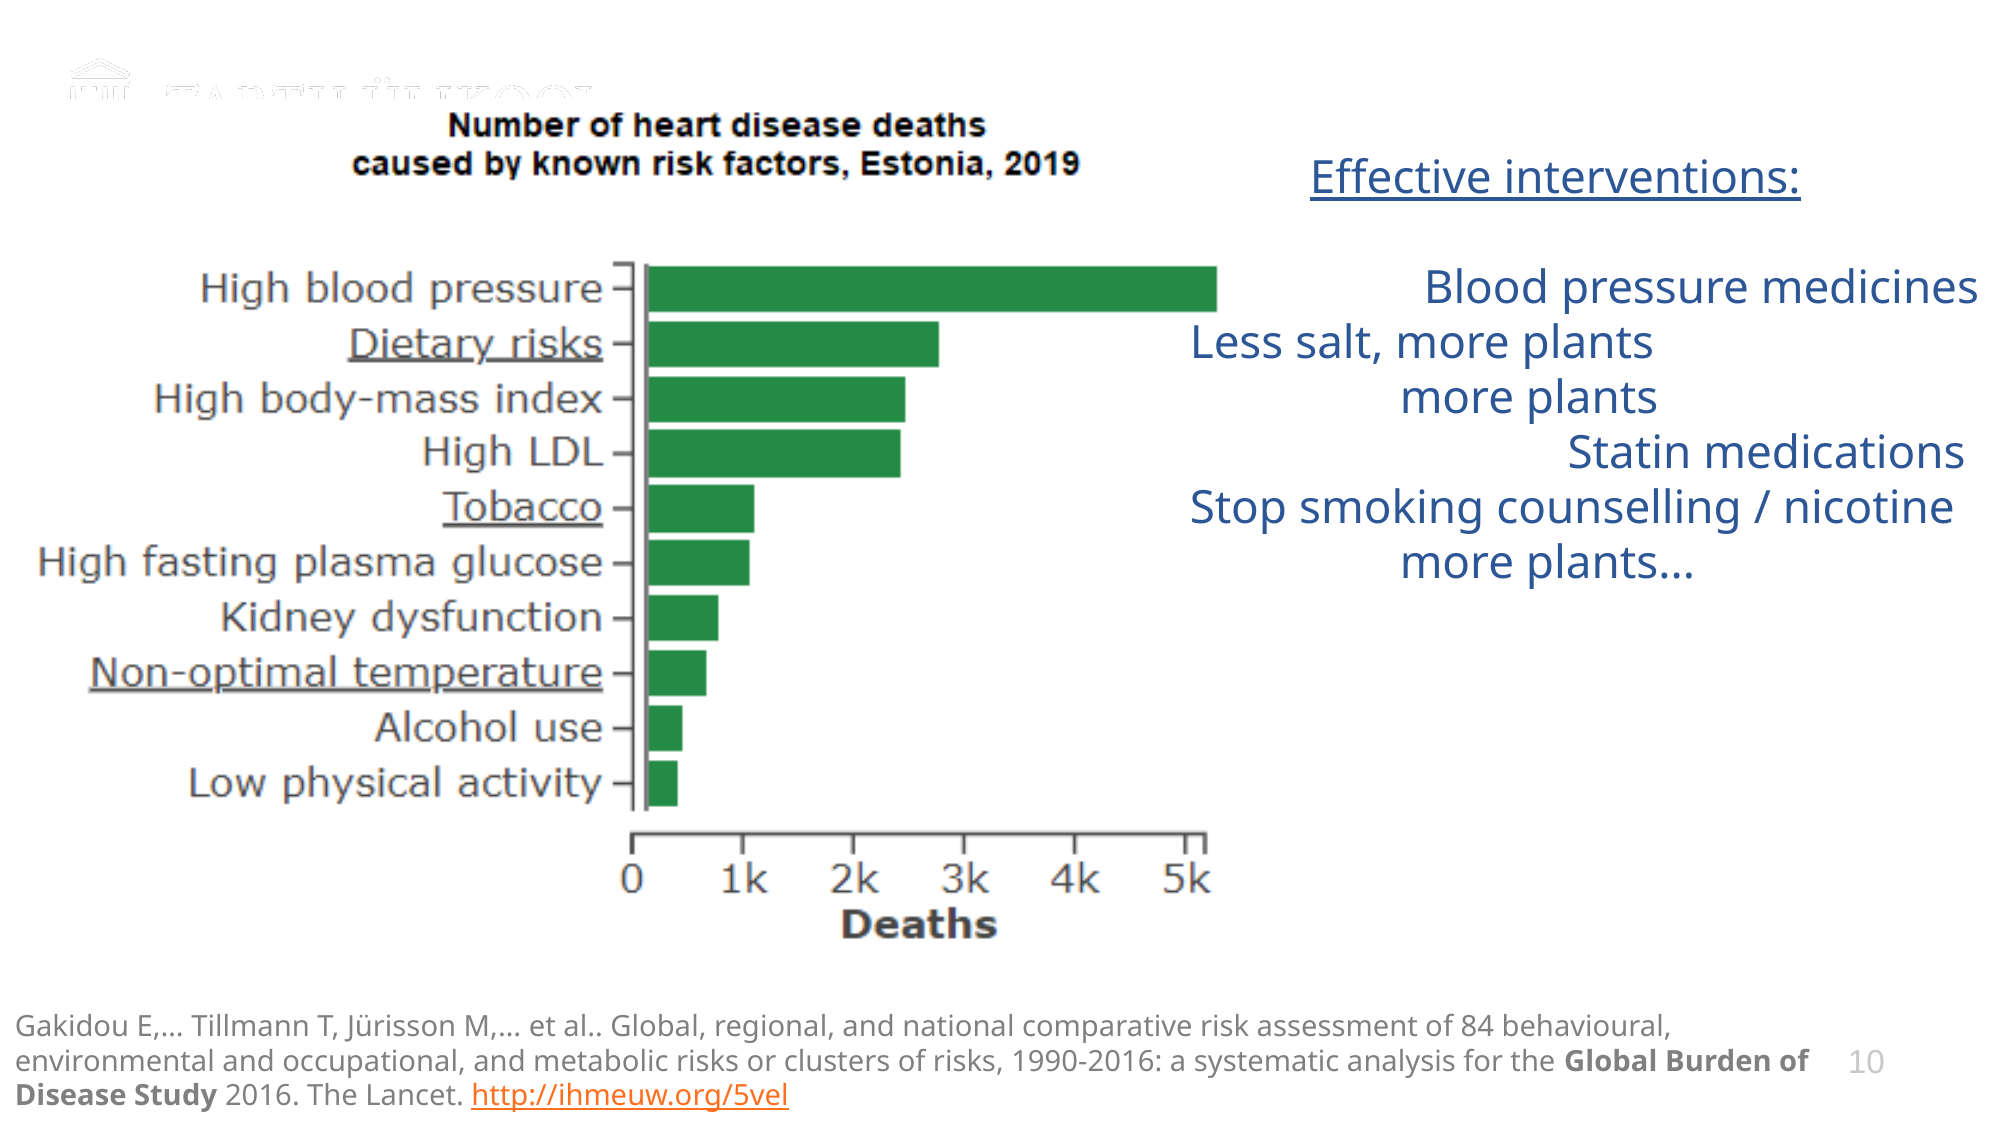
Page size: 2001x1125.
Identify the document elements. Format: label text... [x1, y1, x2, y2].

text_box Effective interventions: Blood pressure medicines Less salt, more plants more plants Statin medications Stop smoking counselling / nicotine more plants... [1256, 140, 2000, 596]
picture [12, 58, 1256, 963]
text_box Gakidou E,… Tillmann T, Jürisson M,… et al.. Global, regional, and national comparative risk assessment of 84 behavioural, environmental and occupational, and metabolic risks or clusters of risks, 1990-2016: a systematic analysis for the Global Burden of Disease Study 2016. The Lancet. http://ihmeuw.org/5vel [0, 999, 1863, 1124]
slide_number 10 [1863, 1030, 1900, 1090]
